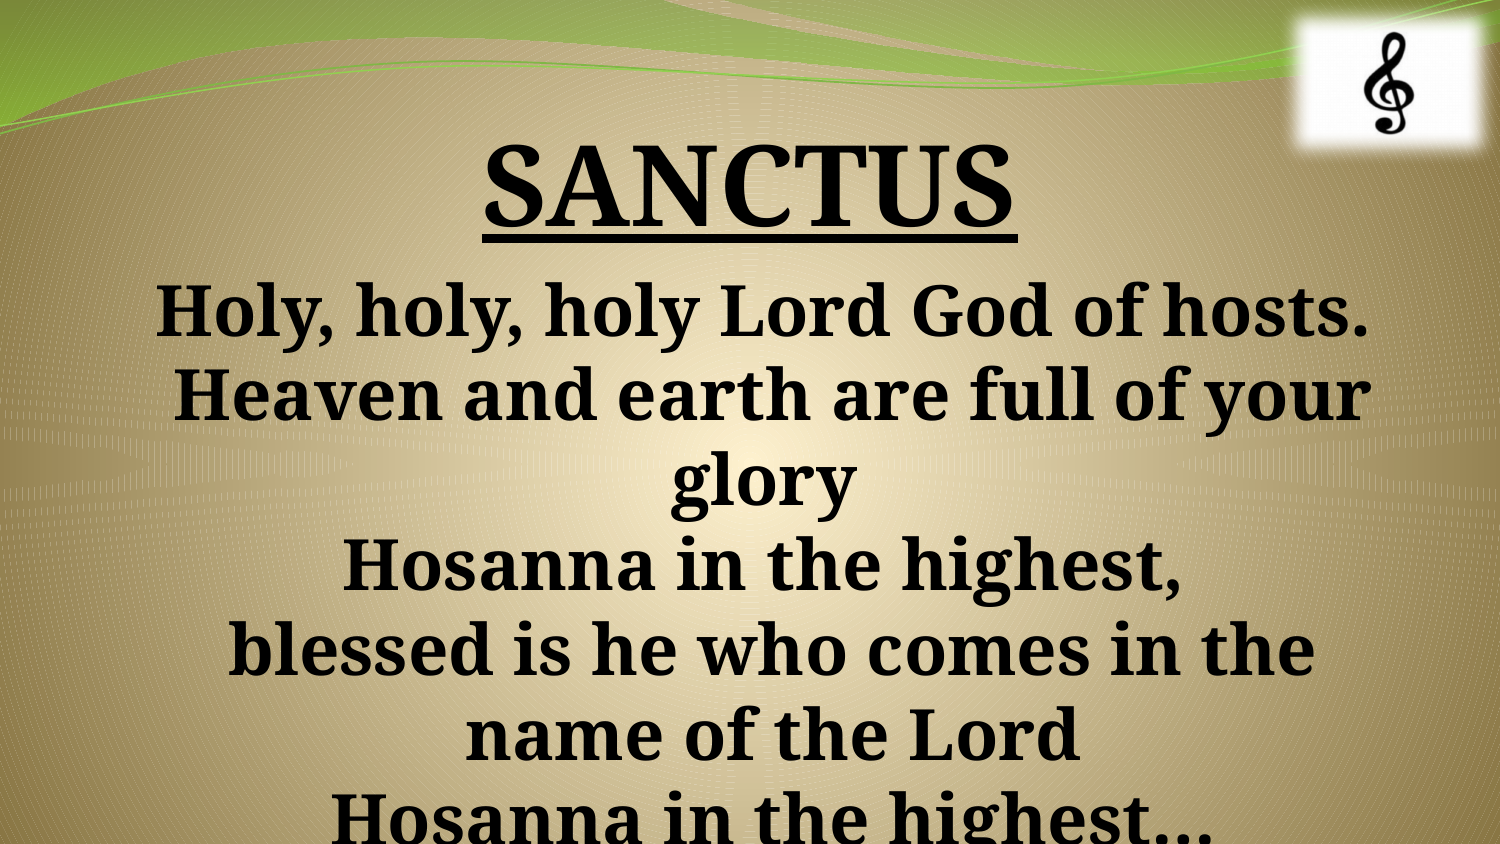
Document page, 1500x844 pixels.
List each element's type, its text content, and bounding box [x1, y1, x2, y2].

text_box SANCTUS [117, 79, 1383, 256]
picture [1277, 0, 1500, 168]
text_box Holy, holy, holy Lord God of hosts. Heaven and earth are full of your glory Hosanna in the highest, blessed is he who comes in the name of the Lord Hosanna in the highest… [117, 257, 1430, 844]
